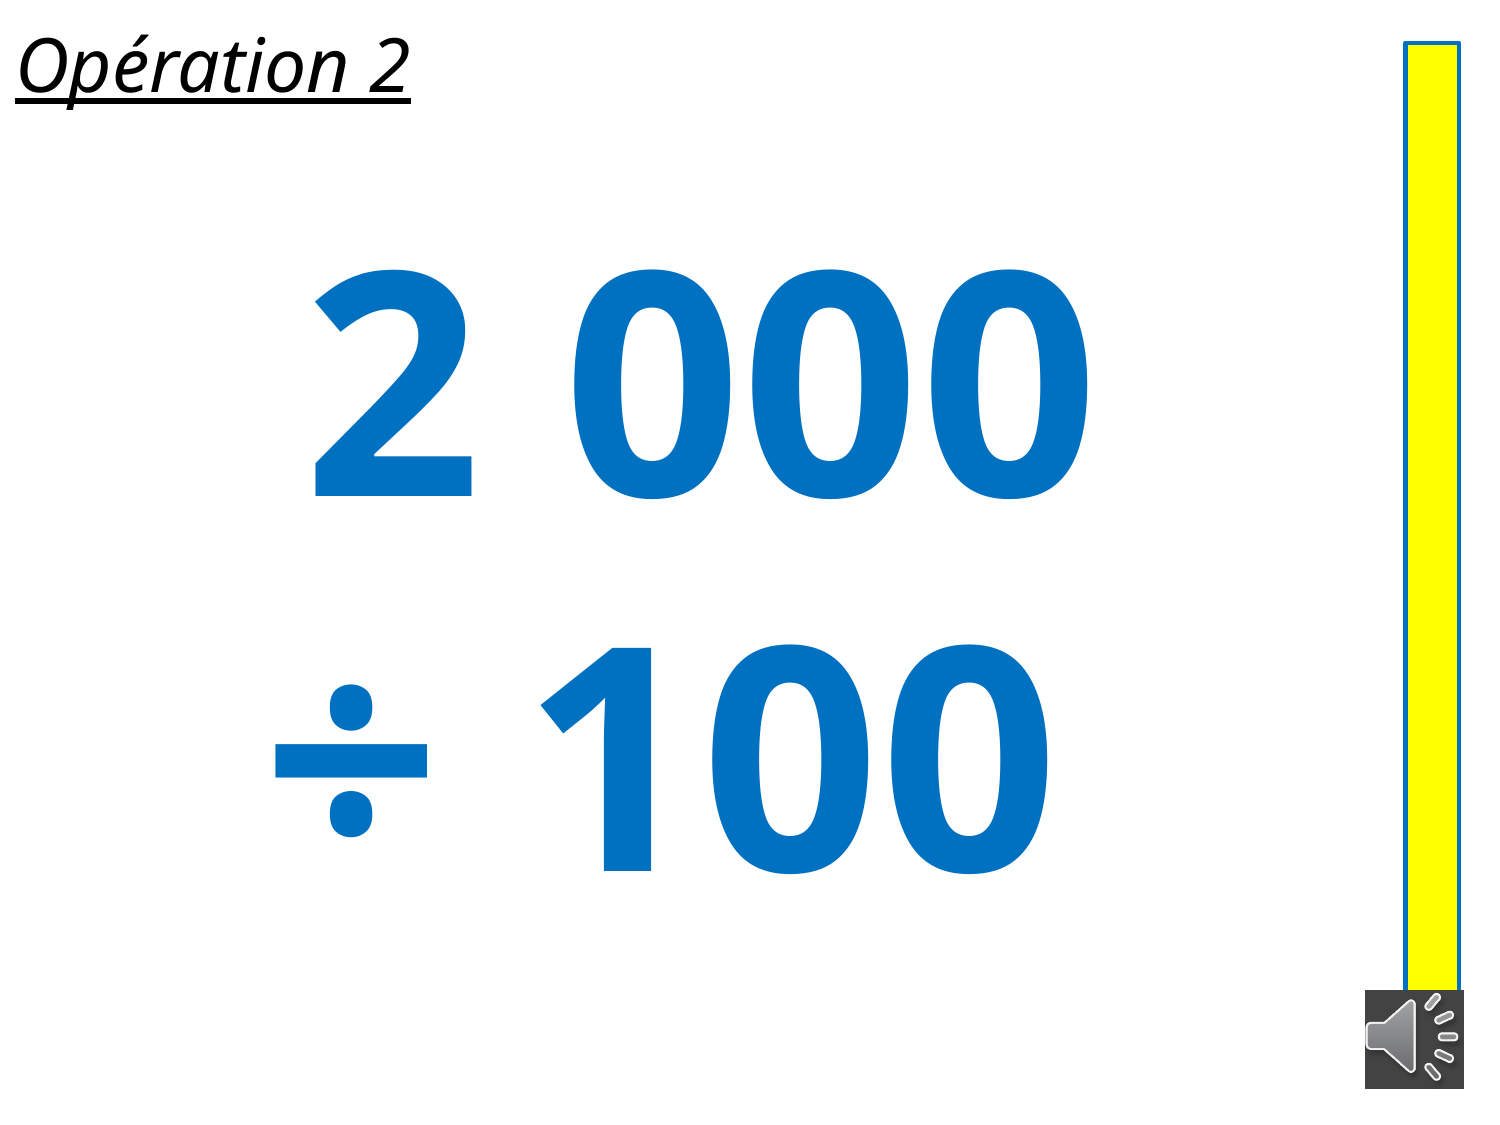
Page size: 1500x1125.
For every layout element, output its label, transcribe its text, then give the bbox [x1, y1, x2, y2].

title Opération 2 [0, 0, 502, 126]
picture [1364, 989, 1465, 1090]
text_box [1403, 41, 1461, 987]
text_box 2 000 ÷ 100 [0, 176, 1403, 941]
